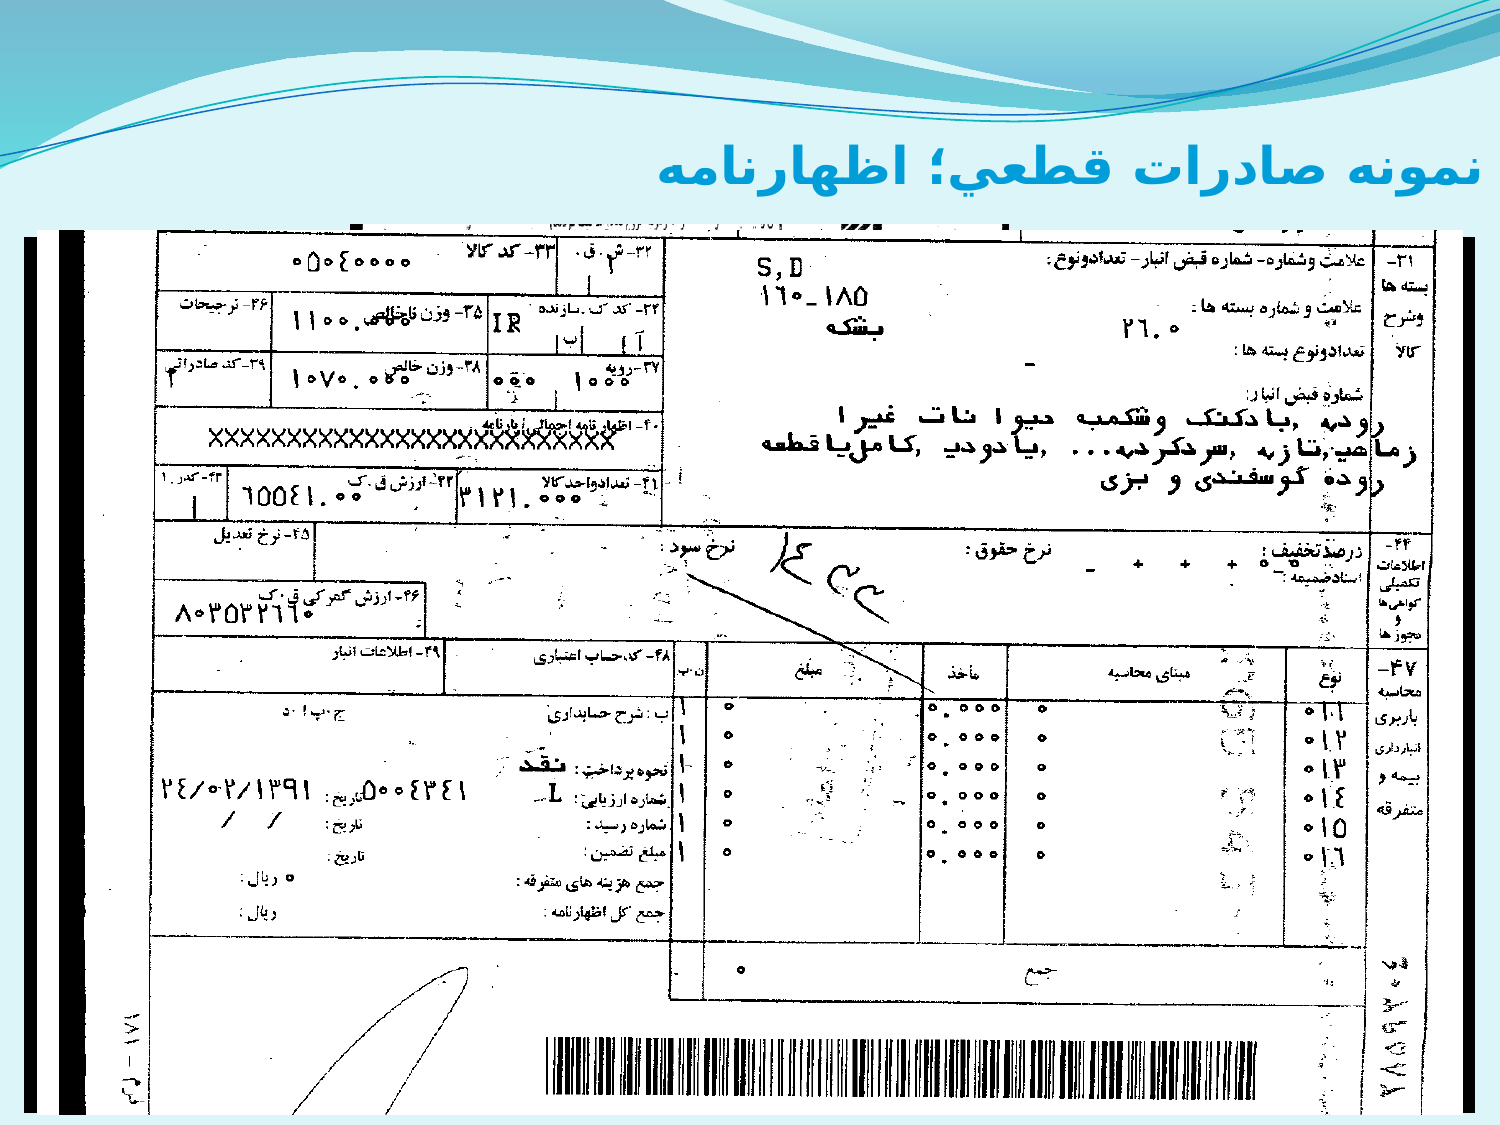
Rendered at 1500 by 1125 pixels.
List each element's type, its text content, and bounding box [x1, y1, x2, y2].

picture [37, 224, 1463, 1115]
text_box نمونه صادرات قطعي؛ اظهارنامه [612, 124, 1500, 263]
picture [24, 237, 34, 1113]
picture [1466, 237, 1476, 1113]
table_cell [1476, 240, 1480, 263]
